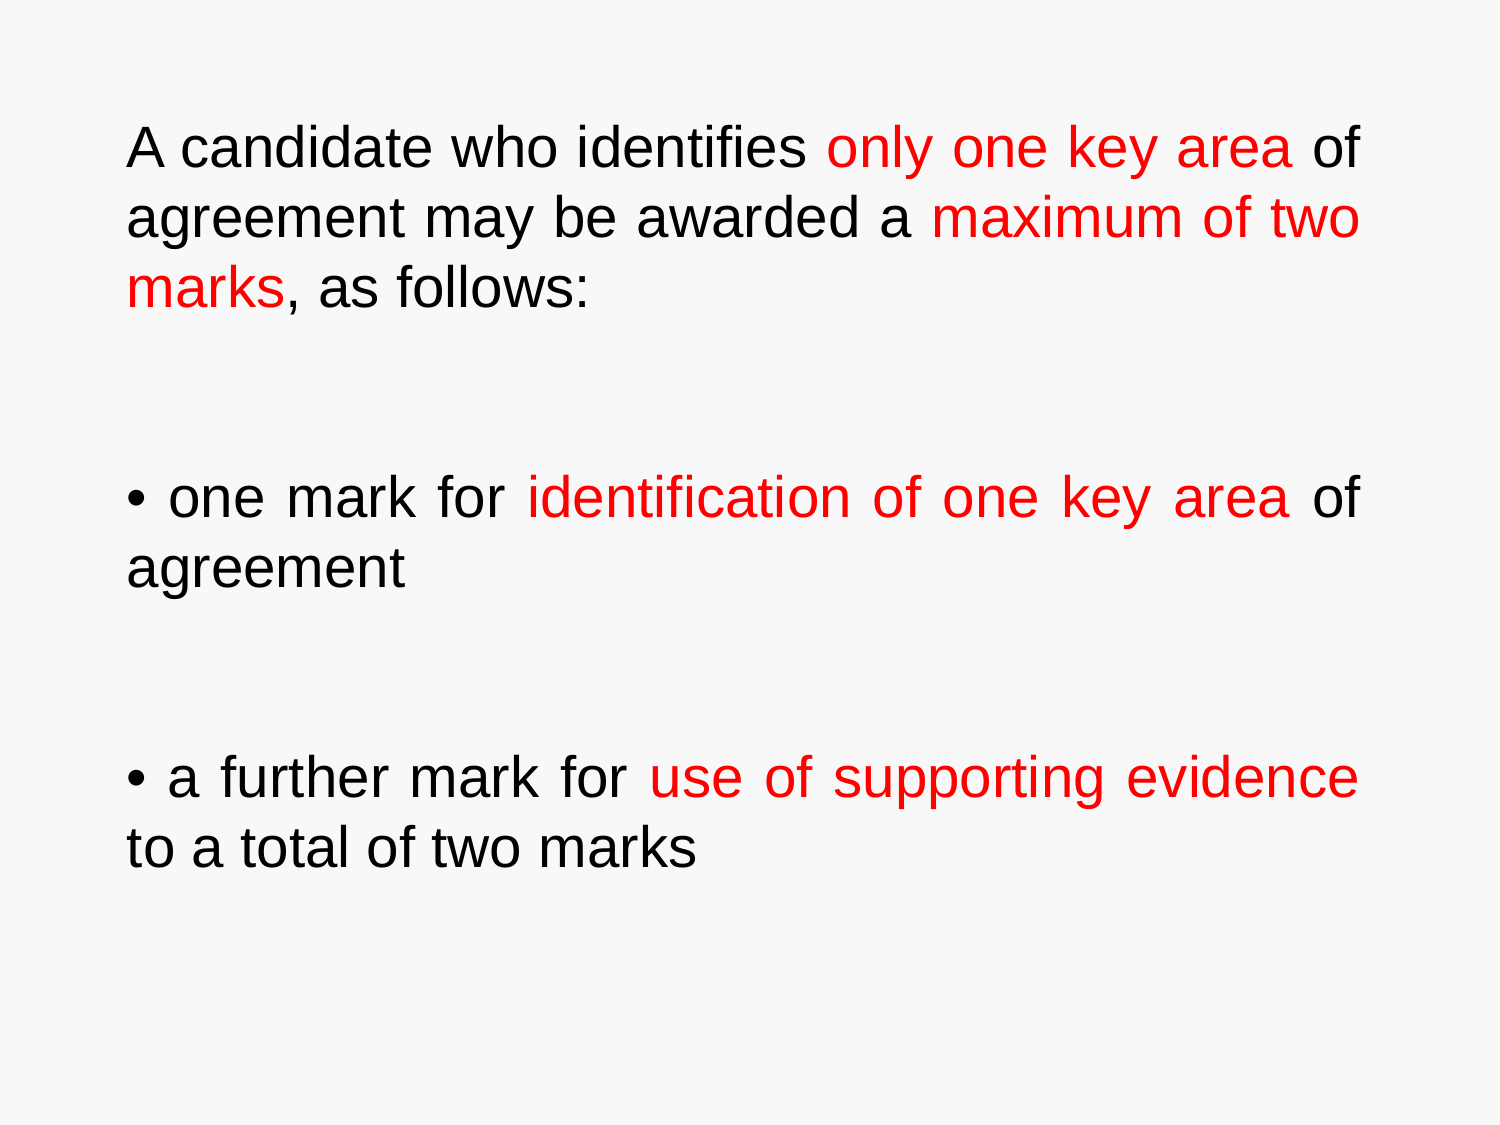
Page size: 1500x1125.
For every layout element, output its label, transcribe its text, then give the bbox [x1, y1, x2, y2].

text_box A candidate who identifies only one key area of agreement may be awarded a maximum of two marks, as follows: • one mark for identification of one key area of agreement • a further mark for use of supporting evidence to a total of two marks [112, 101, 1376, 947]
